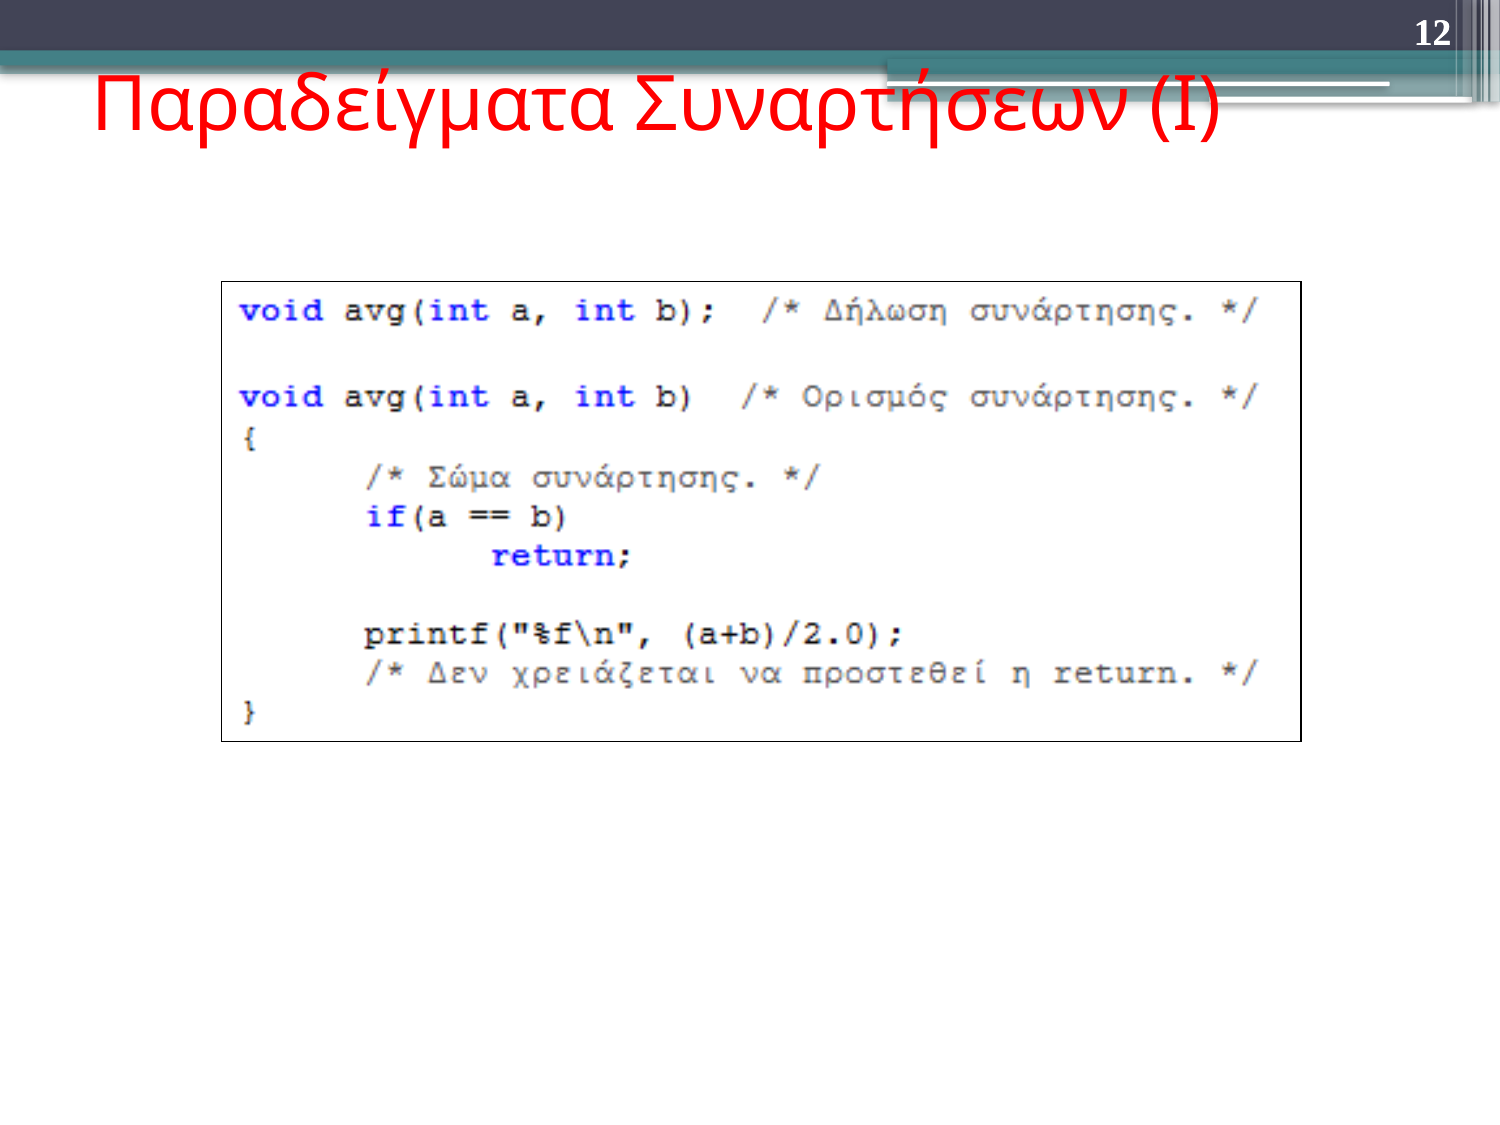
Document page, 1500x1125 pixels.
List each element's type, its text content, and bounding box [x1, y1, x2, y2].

slide_number 12 [1341, 0, 1466, 61]
list Πού τερματίζεται αυτή η συνάρτηση ???? [0, 192, 1486, 1124]
title Παραδείγματα Συναρτήσεων (Ι) [77, 6, 1301, 192]
picture [221, 282, 1301, 741]
